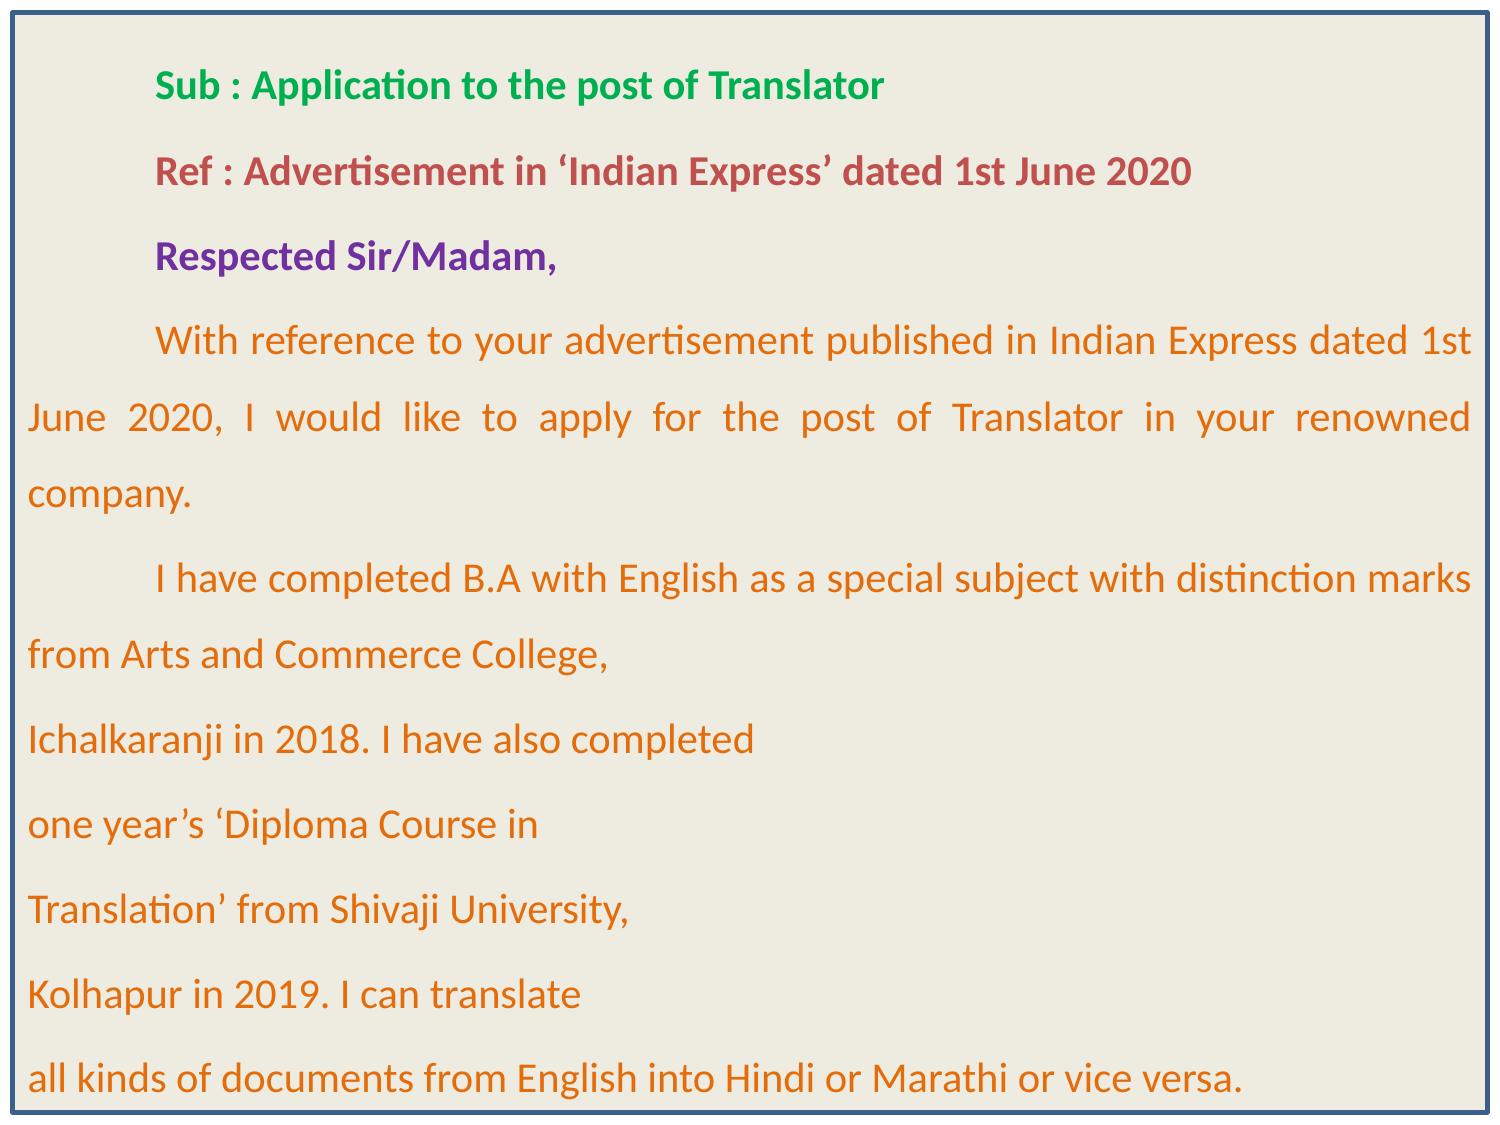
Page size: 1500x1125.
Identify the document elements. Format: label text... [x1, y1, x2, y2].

subtitle Sub : Application to the post of Translator Ref : Advertisement in ‘Indian Express’ dated 1st June 2020 Respected Sir/Madam, With reference to your advertisement published in Indian Express dated 1st June 2020, I would like to apply for the post of Translator in your renowned company. I have completed B.A with English as a special subject with distinction marks from Arts and Commerce College, Ichalkaranji in 2018. I have also completed one year’s ‘Diploma Course in Translation’ from Shivaji University, Kolhapur in 2019. I can translate all kinds of documents from English into Hindi or Marathi or vice versa. [12, 12, 1488, 1113]
slide_number 9 [1074, 1042, 1425, 1103]
